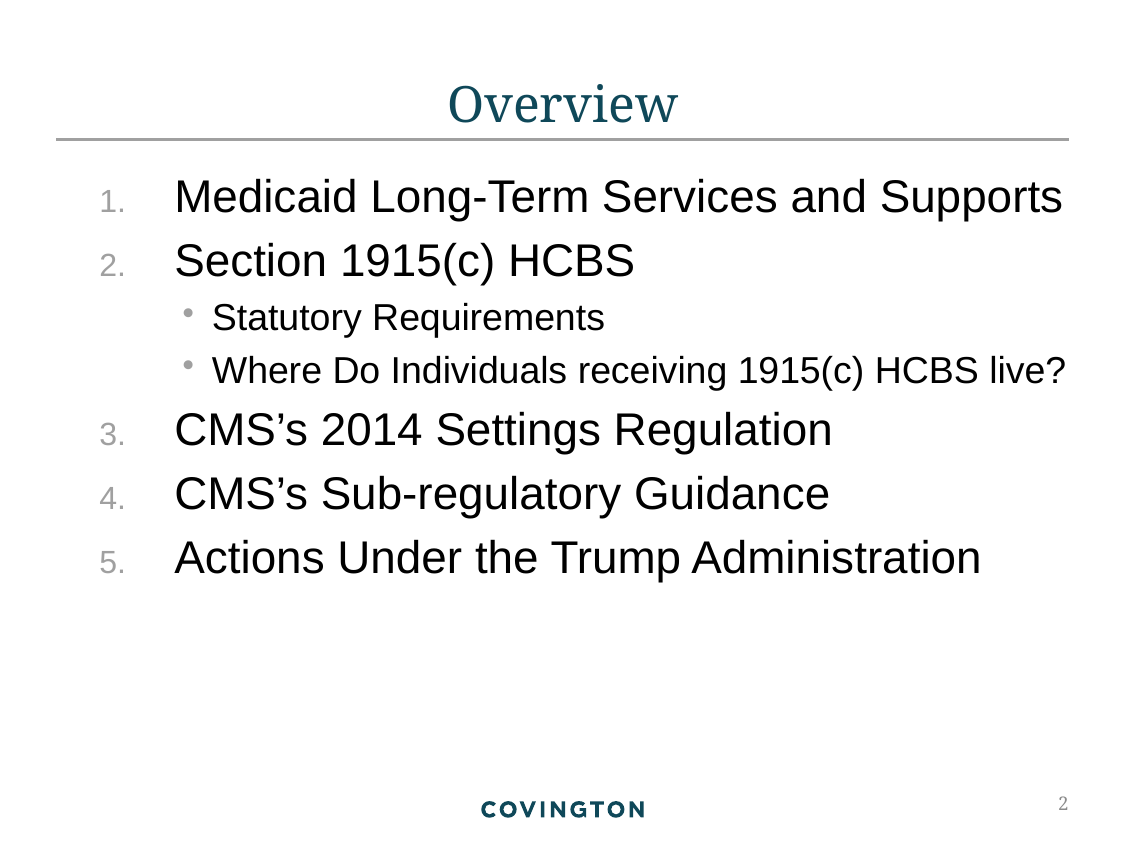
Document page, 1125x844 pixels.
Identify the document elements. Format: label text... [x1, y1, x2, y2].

list Medicaid Long-Term Services and Supports Section 1915(c) HCBS Statutory Requirements Where Do Individuals receiving 1915(c) HCBS live? CMS’s 2014 Settings Regulation CMS’s Sub-regulatory Guidance Actions Under the Trump Administration [56, 159, 1088, 760]
title Overview [56, 65, 1069, 141]
slide_number 2 [815, 782, 1069, 828]
